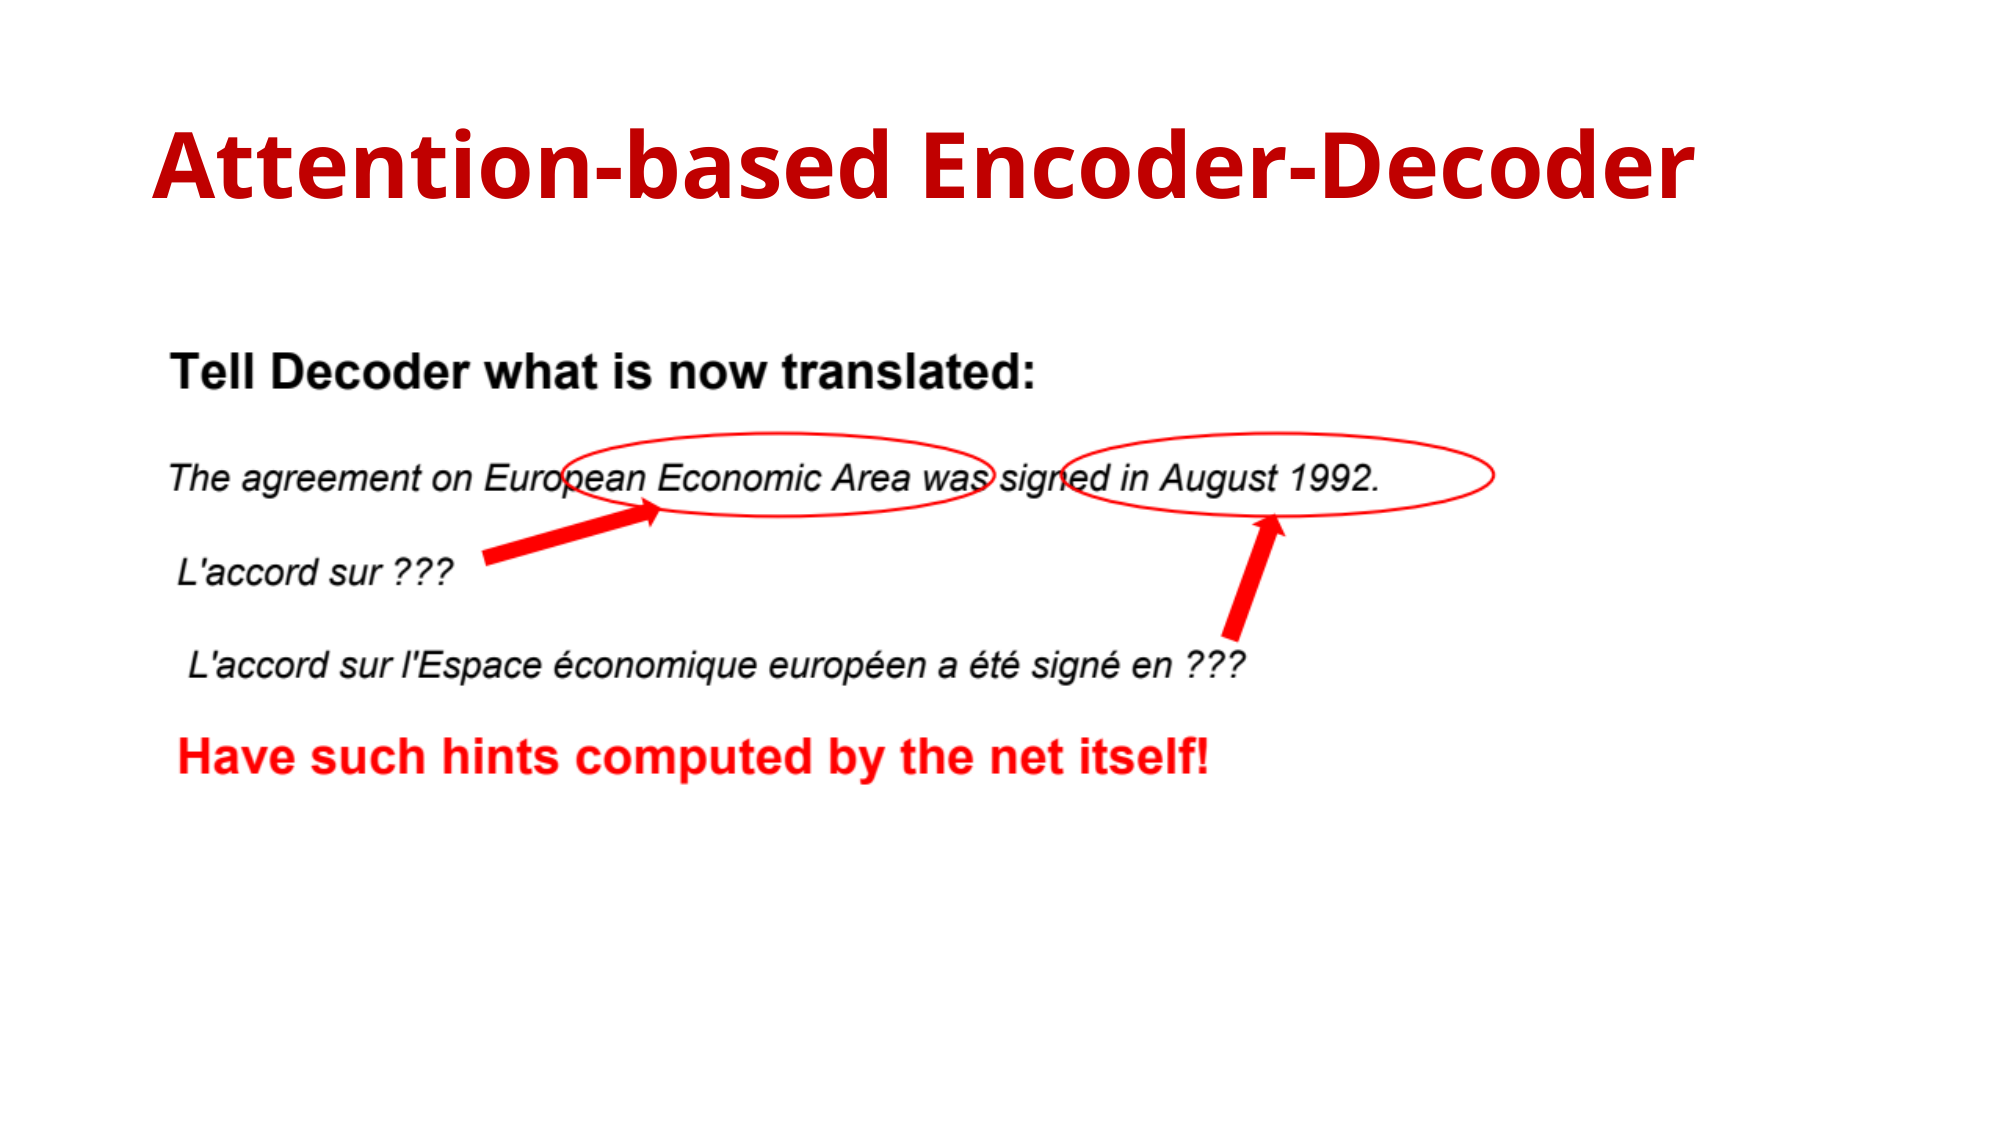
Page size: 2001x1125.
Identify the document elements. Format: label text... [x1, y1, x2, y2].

title Attention-based Encoder-Decoder [137, 59, 1863, 278]
picture [146, 337, 1536, 809]
